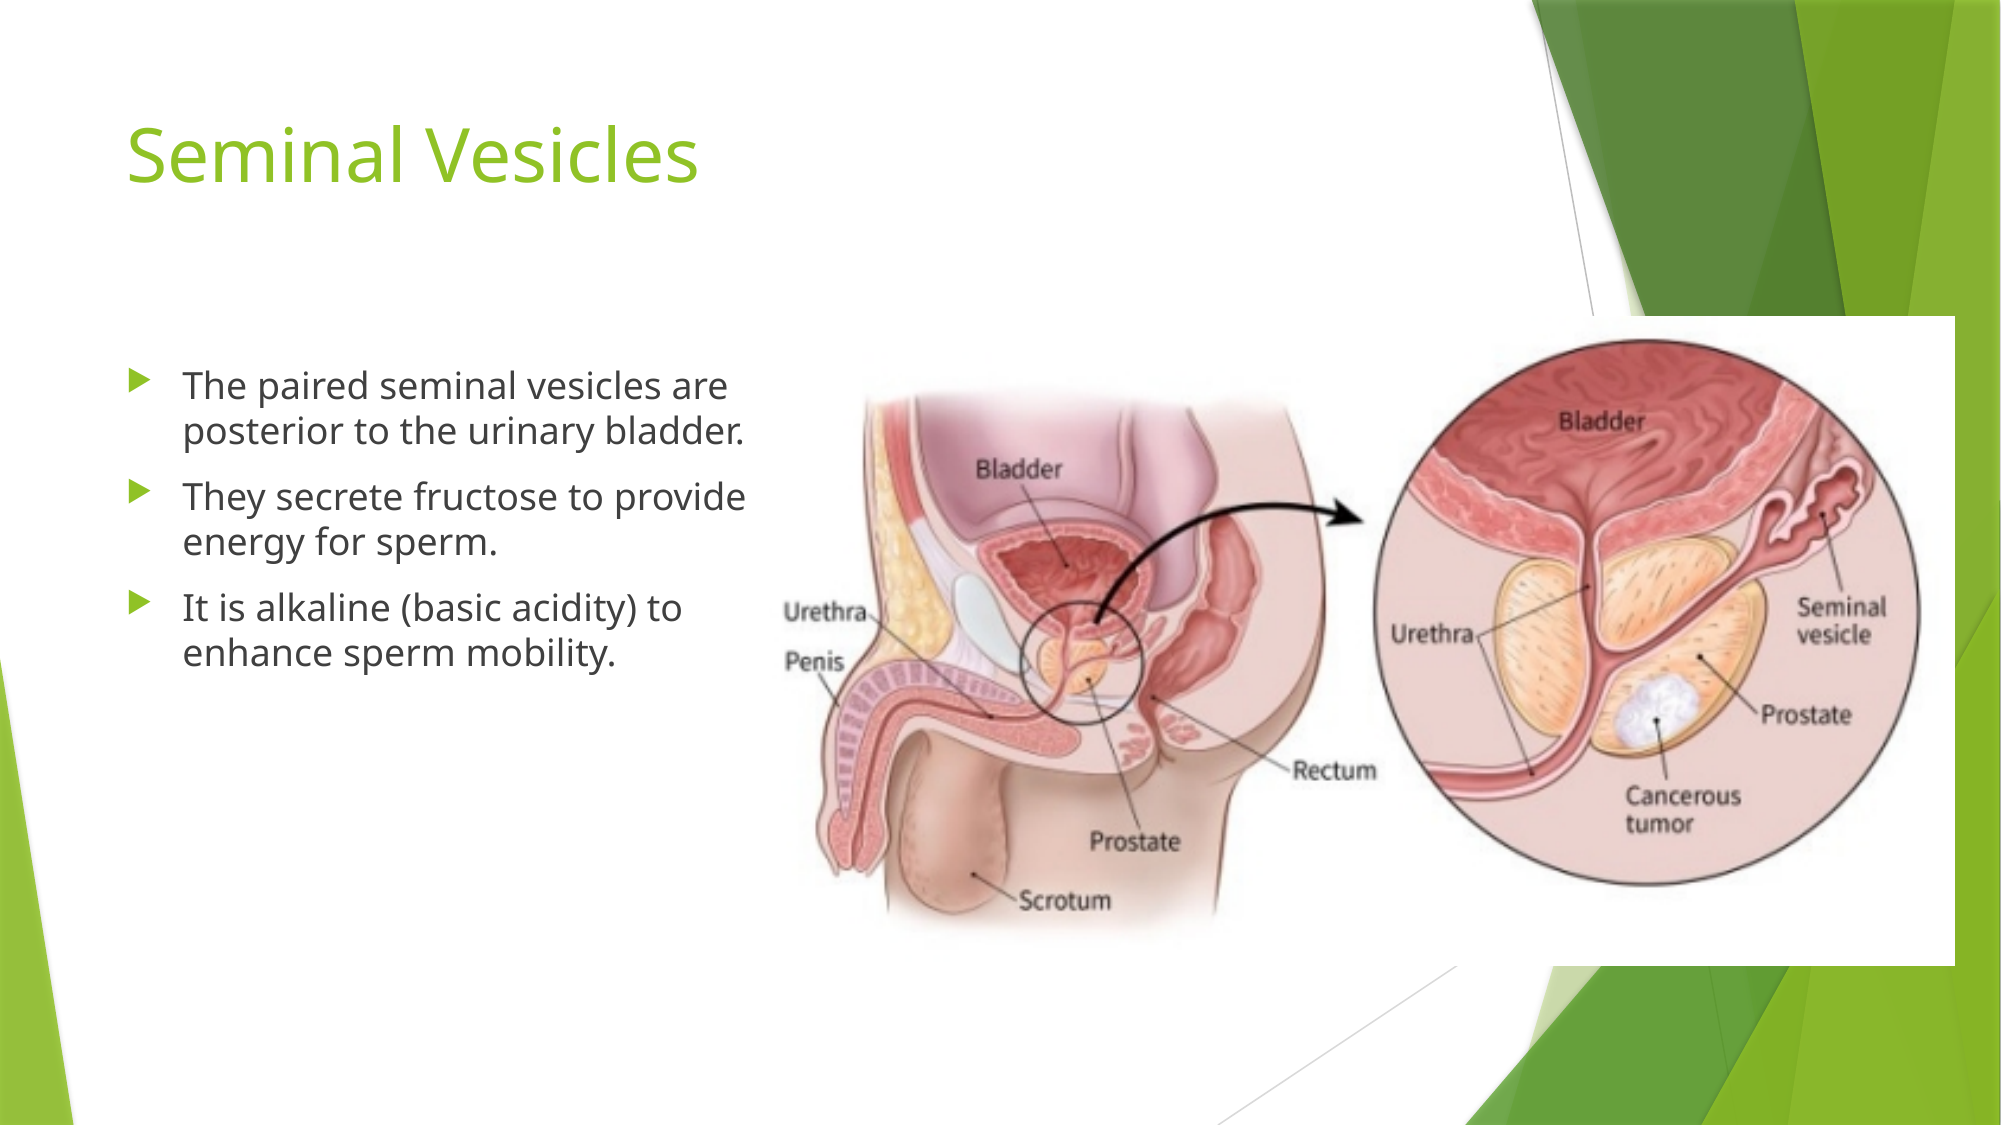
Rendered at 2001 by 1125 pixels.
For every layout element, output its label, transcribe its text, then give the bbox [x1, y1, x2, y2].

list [768, 316, 1955, 967]
title Seminal Vesicles [111, 99, 1522, 317]
list The paired seminal vesicles are posterior to the urinary bladder. They secrete fructose to provide energy for sperm. It is alkaline (basic acidity) to enhance sperm mobility. [111, 354, 798, 992]
